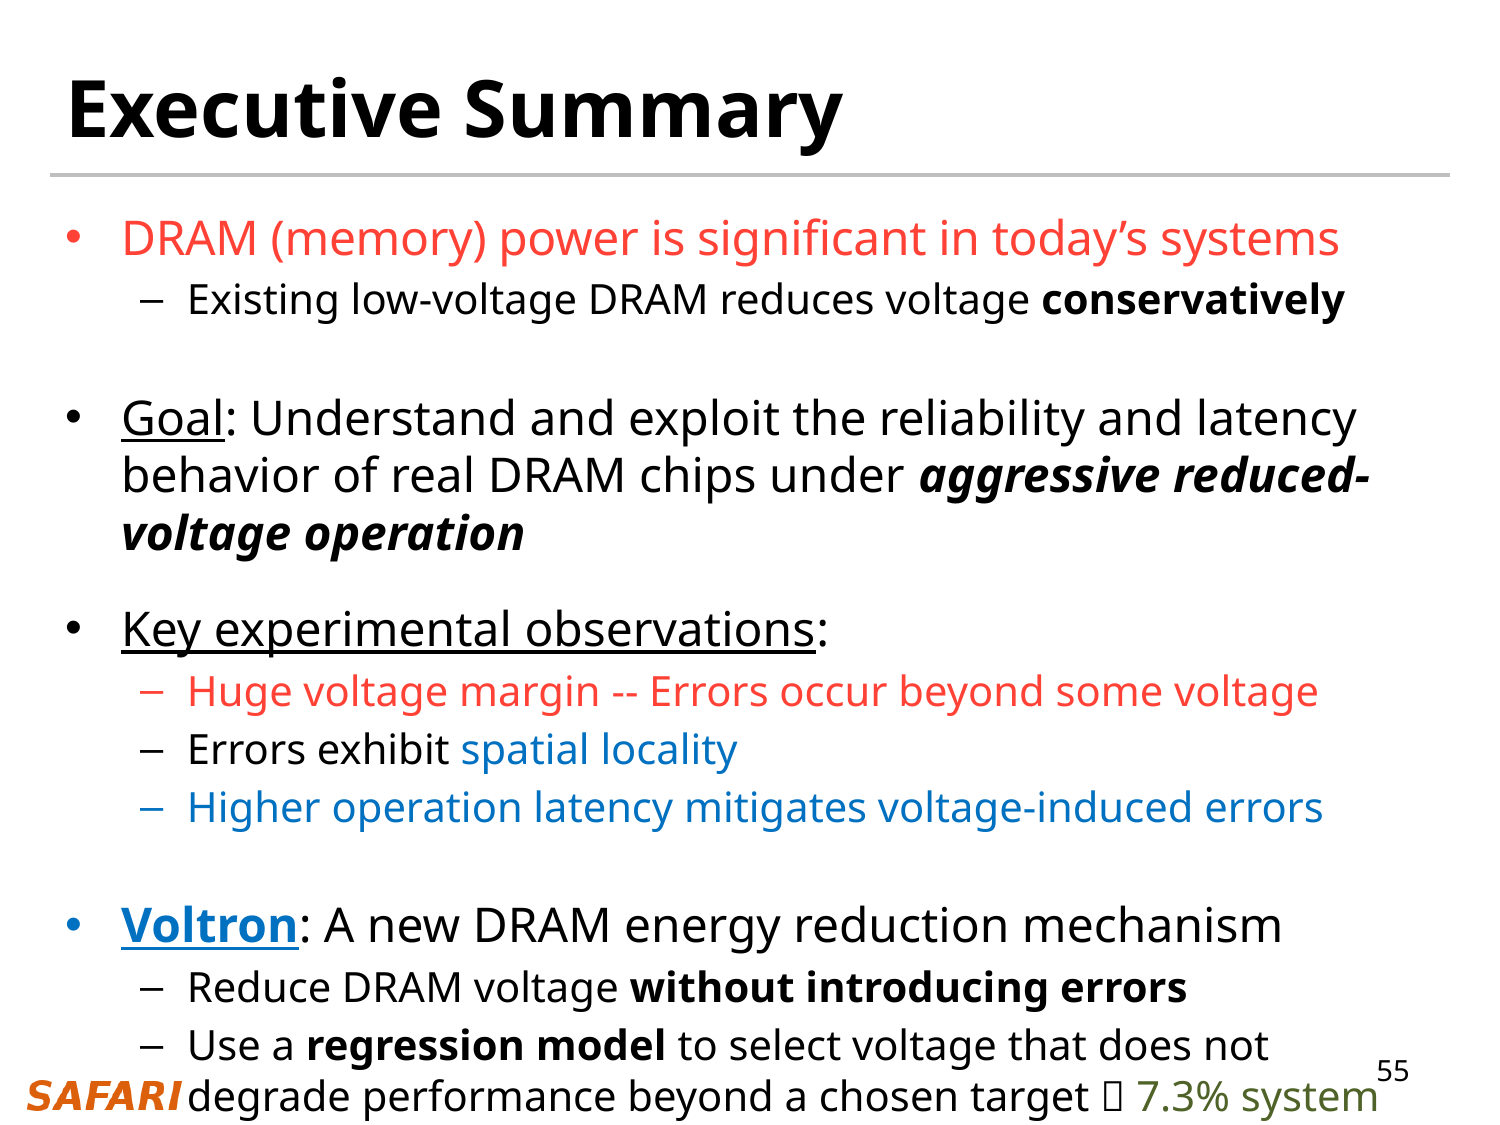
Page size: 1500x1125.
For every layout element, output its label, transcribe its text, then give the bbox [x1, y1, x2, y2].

picture [25, 1072, 187, 1120]
slide_number 55 [1074, 1042, 1425, 1103]
title Executive Summary [50, 12, 1450, 200]
list DRAM (memory) power is significant in today’s systems Existing low-voltage DRAM reduces voltage conservatively Goal: Understand and exploit the reliability and latency behavior of real DRAM chips under aggressive reduced-voltage operation Key experimental observations: Huge voltage margin -- Errors occur beyond some voltage Errors exhibit spatial locality Higher operation latency mitigates voltage-induced errors Voltron: A new DRAM energy reduction mechanism Reduce DRAM voltage without introducing errors Use a regression model to select voltage that does not degrade performance beyond a chosen target  7.3% system energy reduction [50, 200, 1450, 1075]
